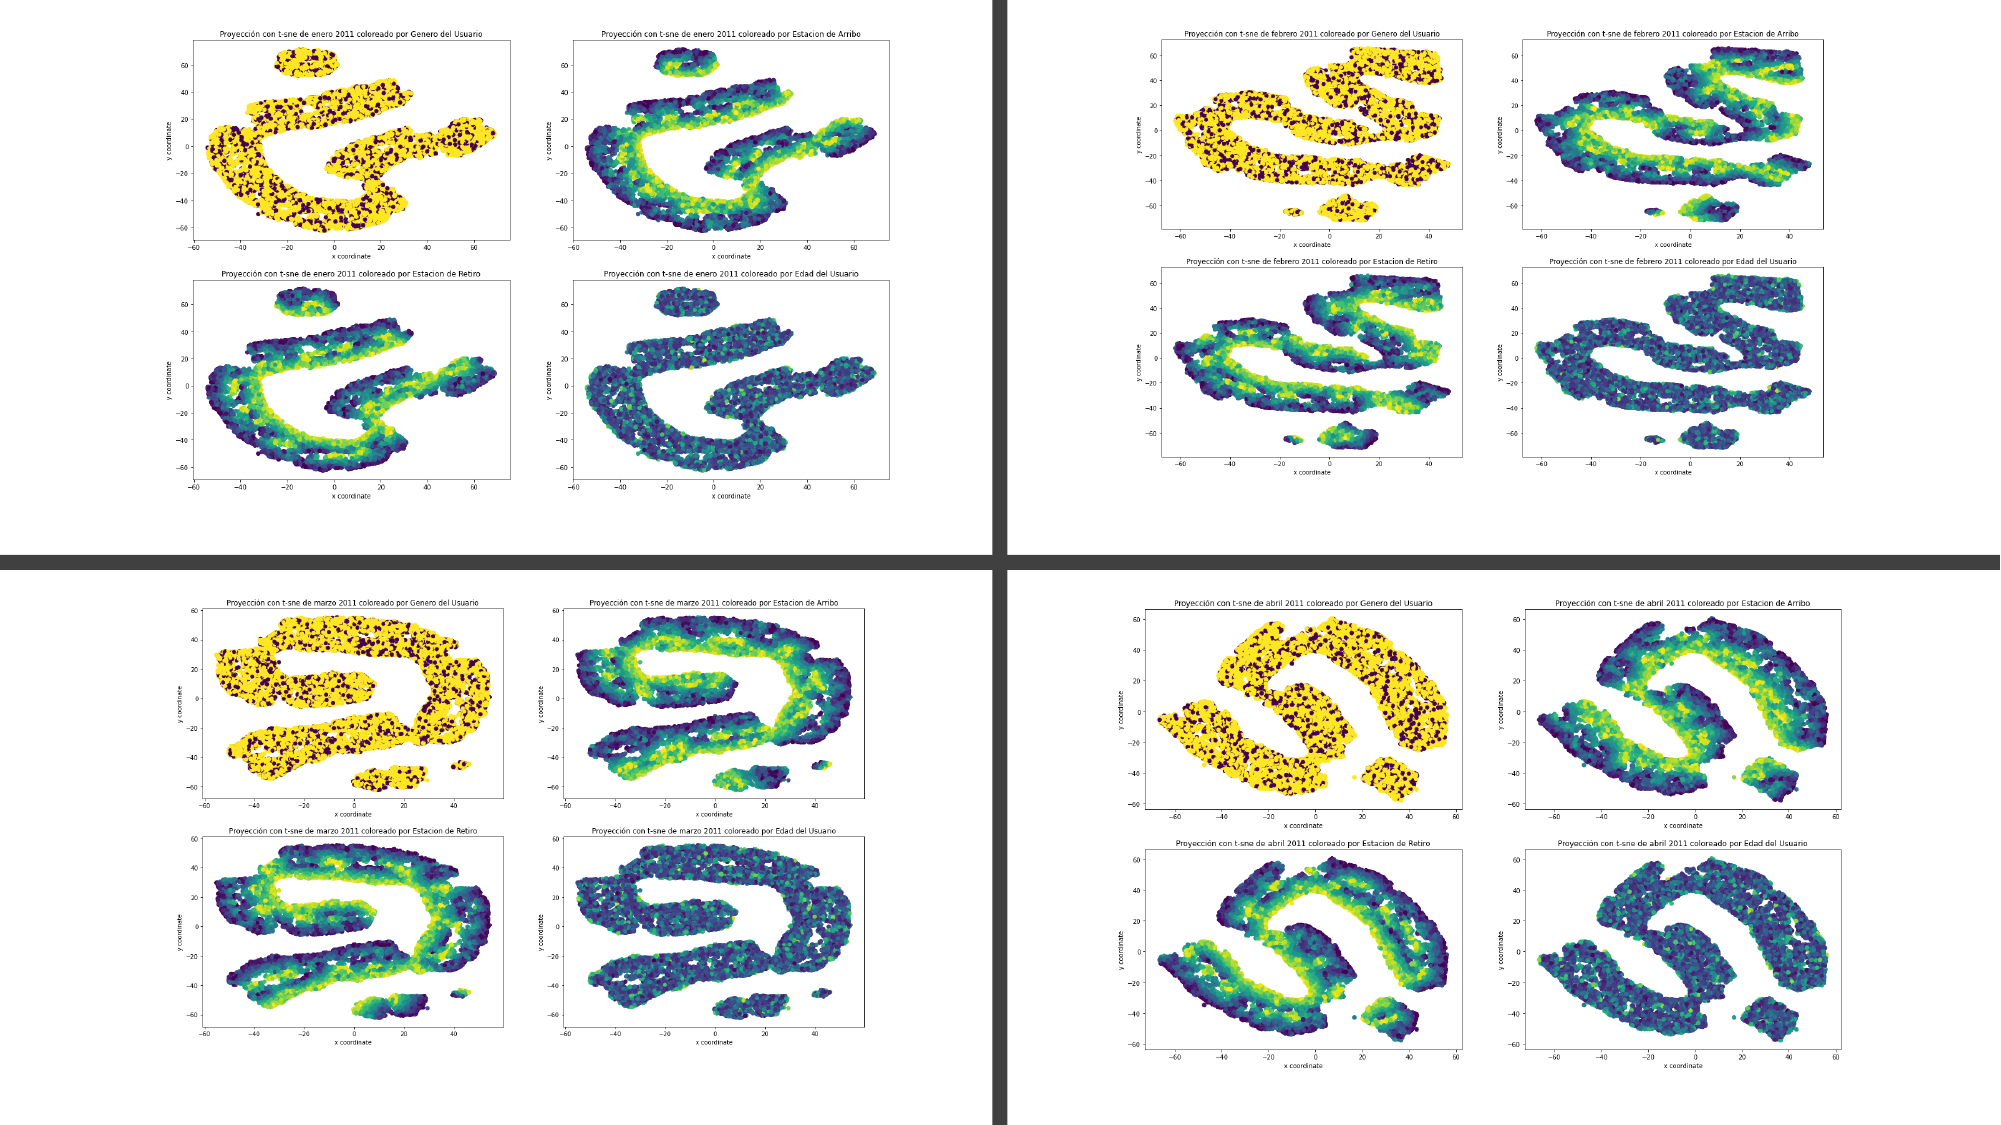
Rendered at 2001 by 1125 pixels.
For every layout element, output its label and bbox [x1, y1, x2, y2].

text_box [994, 554, 2000, 571]
text_box [991, 0, 1009, 554]
picture [1113, 595, 1845, 1073]
text_box [991, 571, 1009, 1125]
text_box [0, 554, 994, 571]
picture [172, 595, 868, 1049]
picture [162, 25, 894, 503]
picture [1131, 25, 1827, 480]
